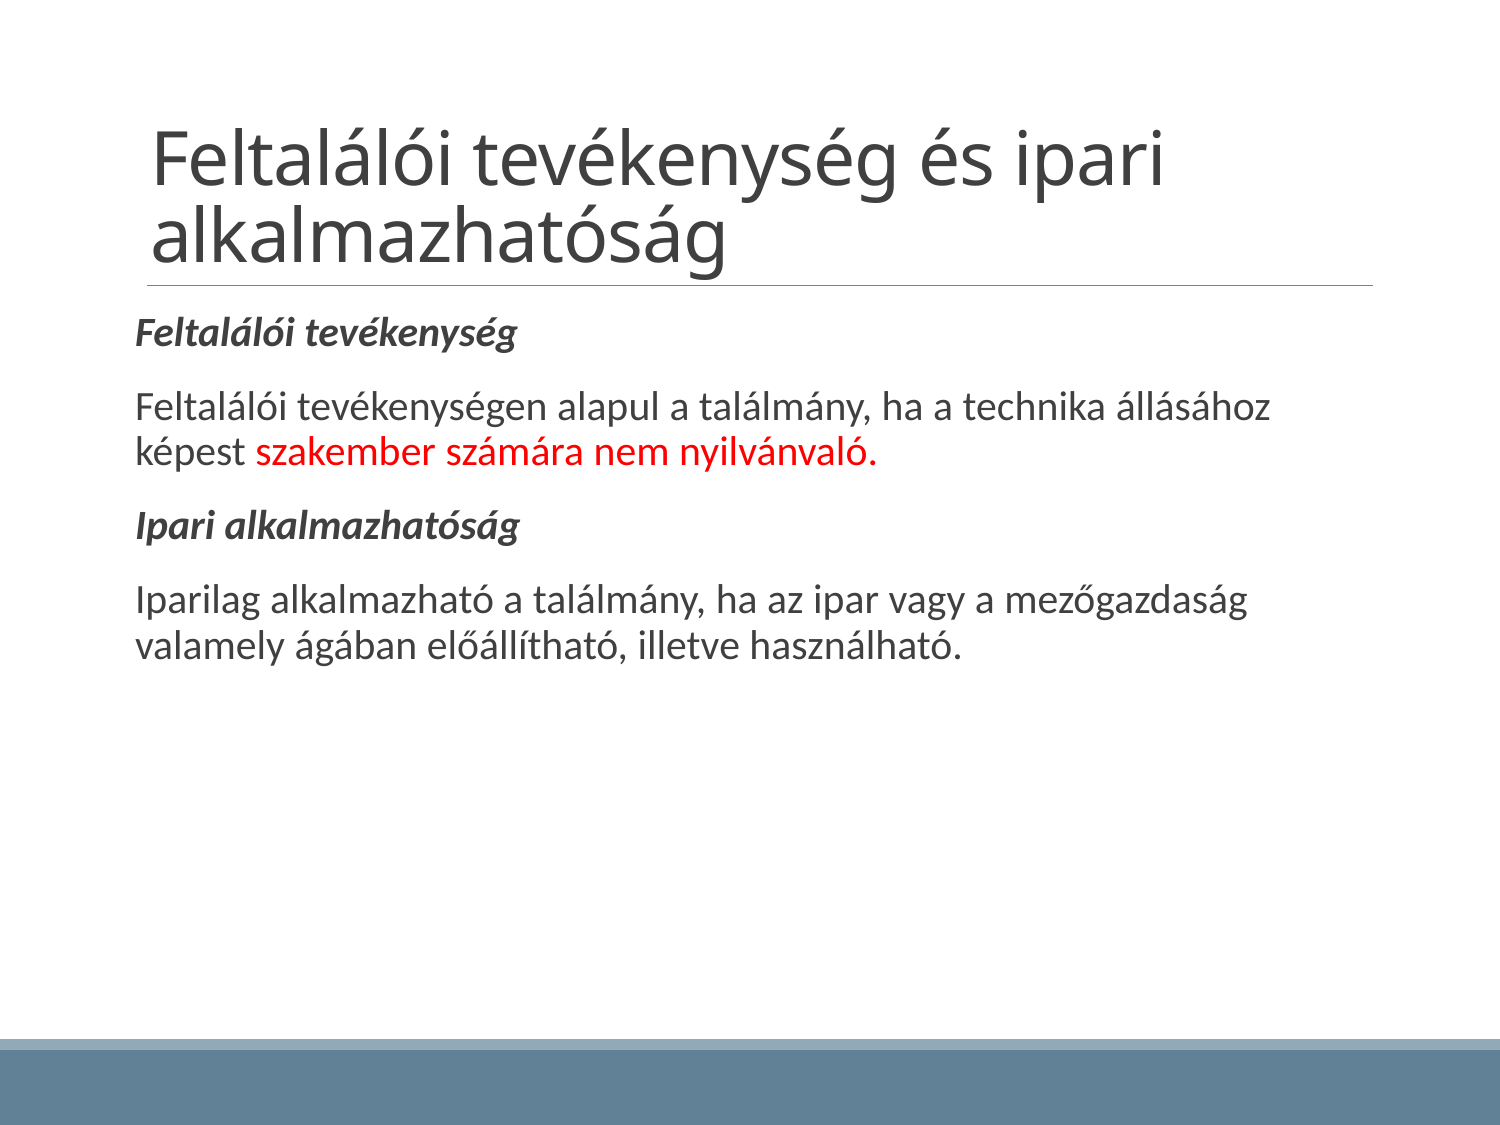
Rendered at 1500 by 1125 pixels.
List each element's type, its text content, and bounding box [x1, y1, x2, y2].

title Feltalálói tevékenység és ipari alkalmazhatóság [135, 47, 1373, 285]
list Feltalálói tevékenység Feltalálói tevékenységen alapul a találmány, ha a technika állásához képest szakember számára nem nyilvánvaló. Ipari alkalmazhatóság Iparilag alkalmazható a találmány, ha az ipar vagy a mezőgazdaság valamely ágában előállítható, illetve használható. [135, 302, 1373, 963]
